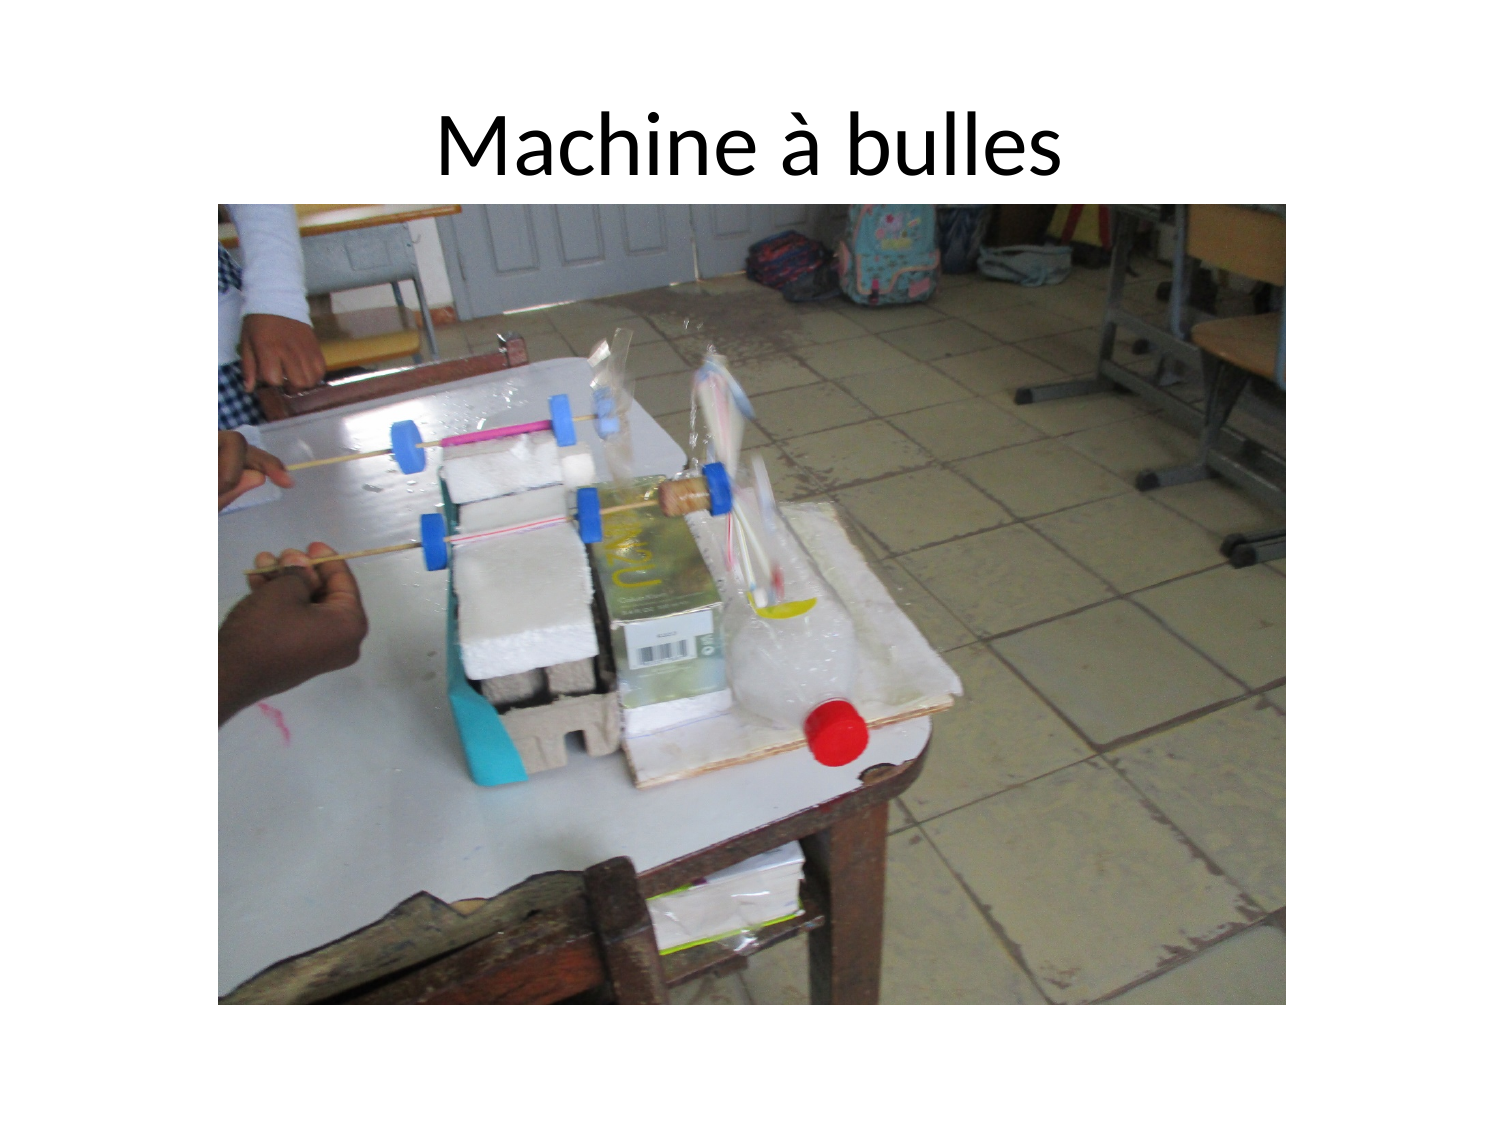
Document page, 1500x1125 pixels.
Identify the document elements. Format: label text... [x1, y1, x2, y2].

title Machine à bulles [75, 45, 1425, 233]
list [218, 204, 1287, 1006]
